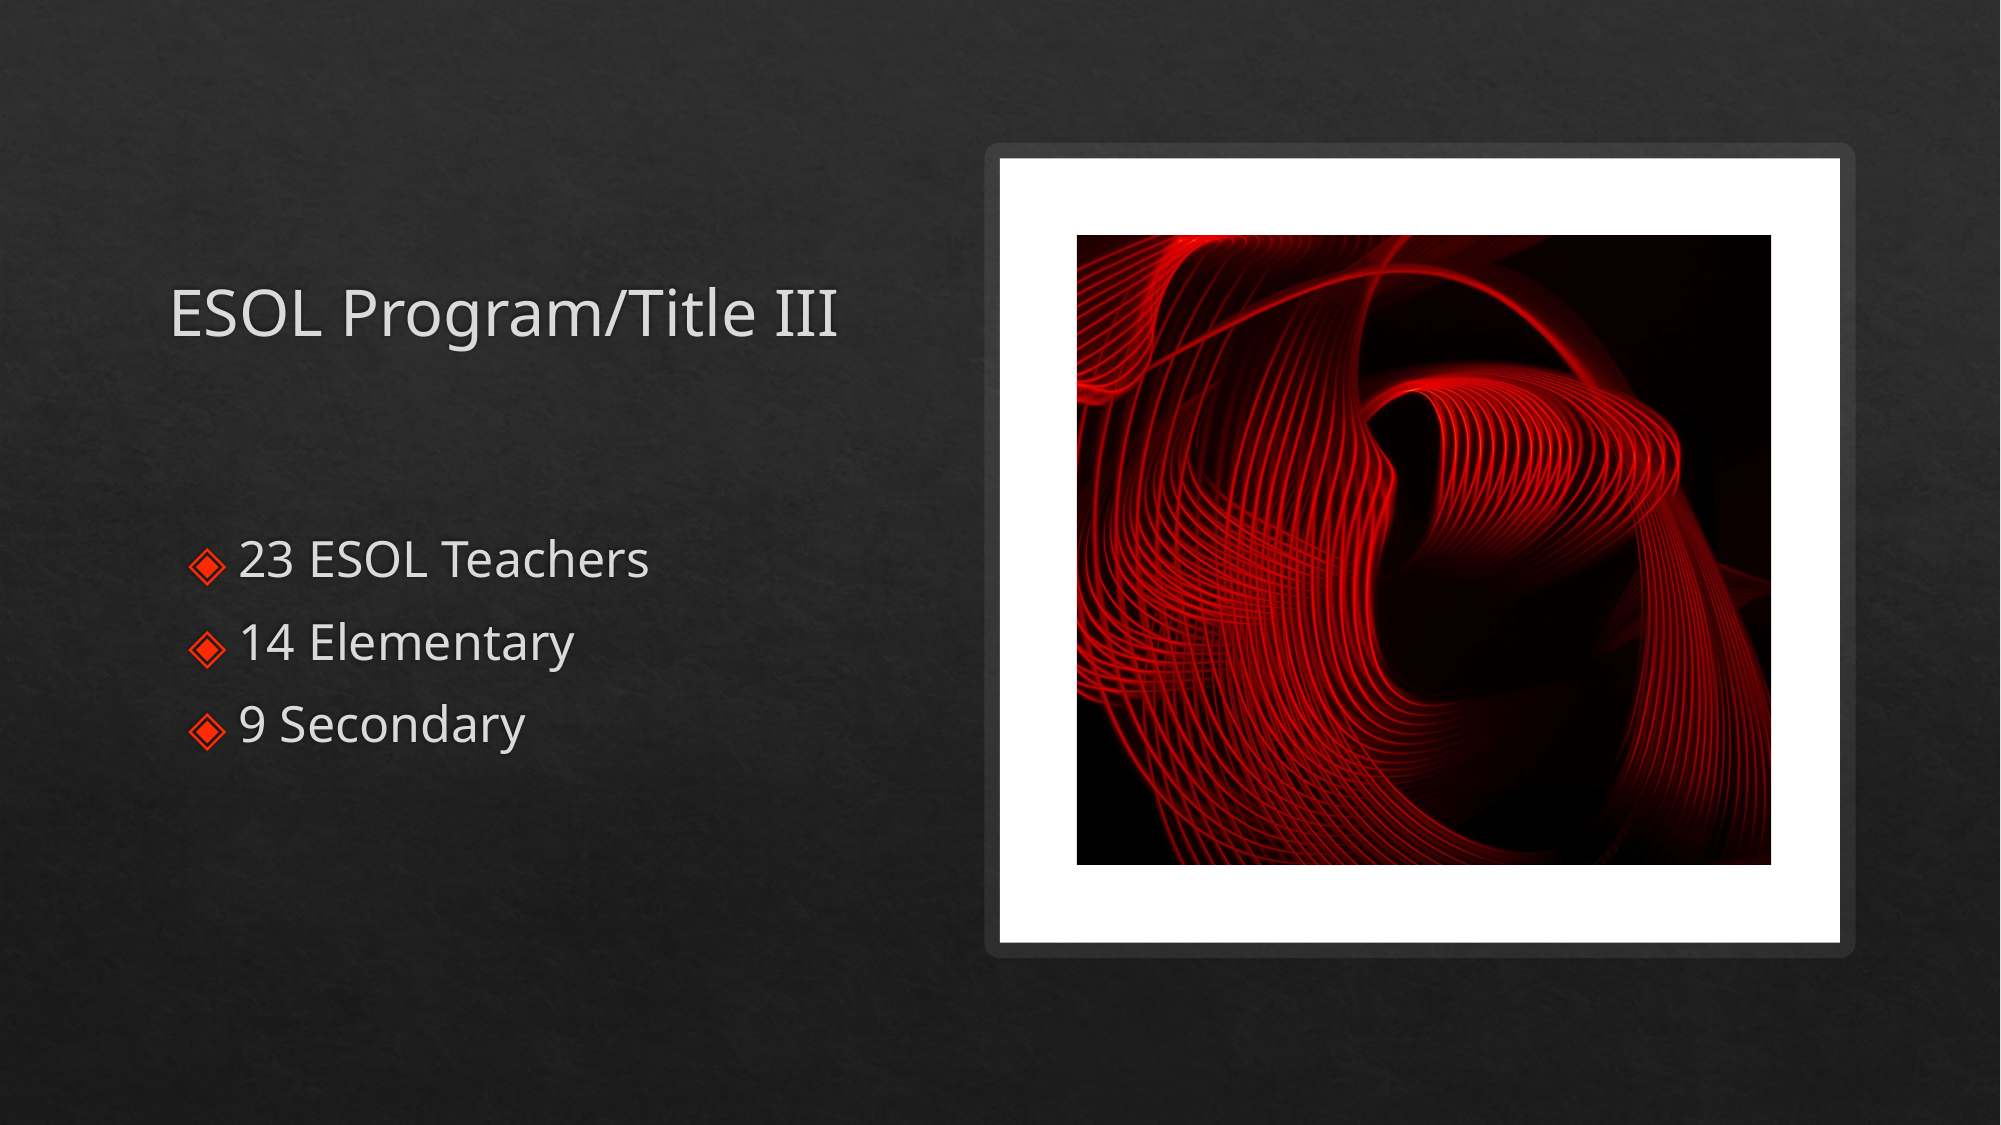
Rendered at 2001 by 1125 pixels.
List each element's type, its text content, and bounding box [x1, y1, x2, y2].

title ESOL Program/Title III [131, 235, 877, 396]
text_box [999, 158, 1840, 943]
picture [0, 0, 2001, 1125]
list 23 ESOL Teachers 14 Elementary 9 Secondary [167, 336, 942, 896]
